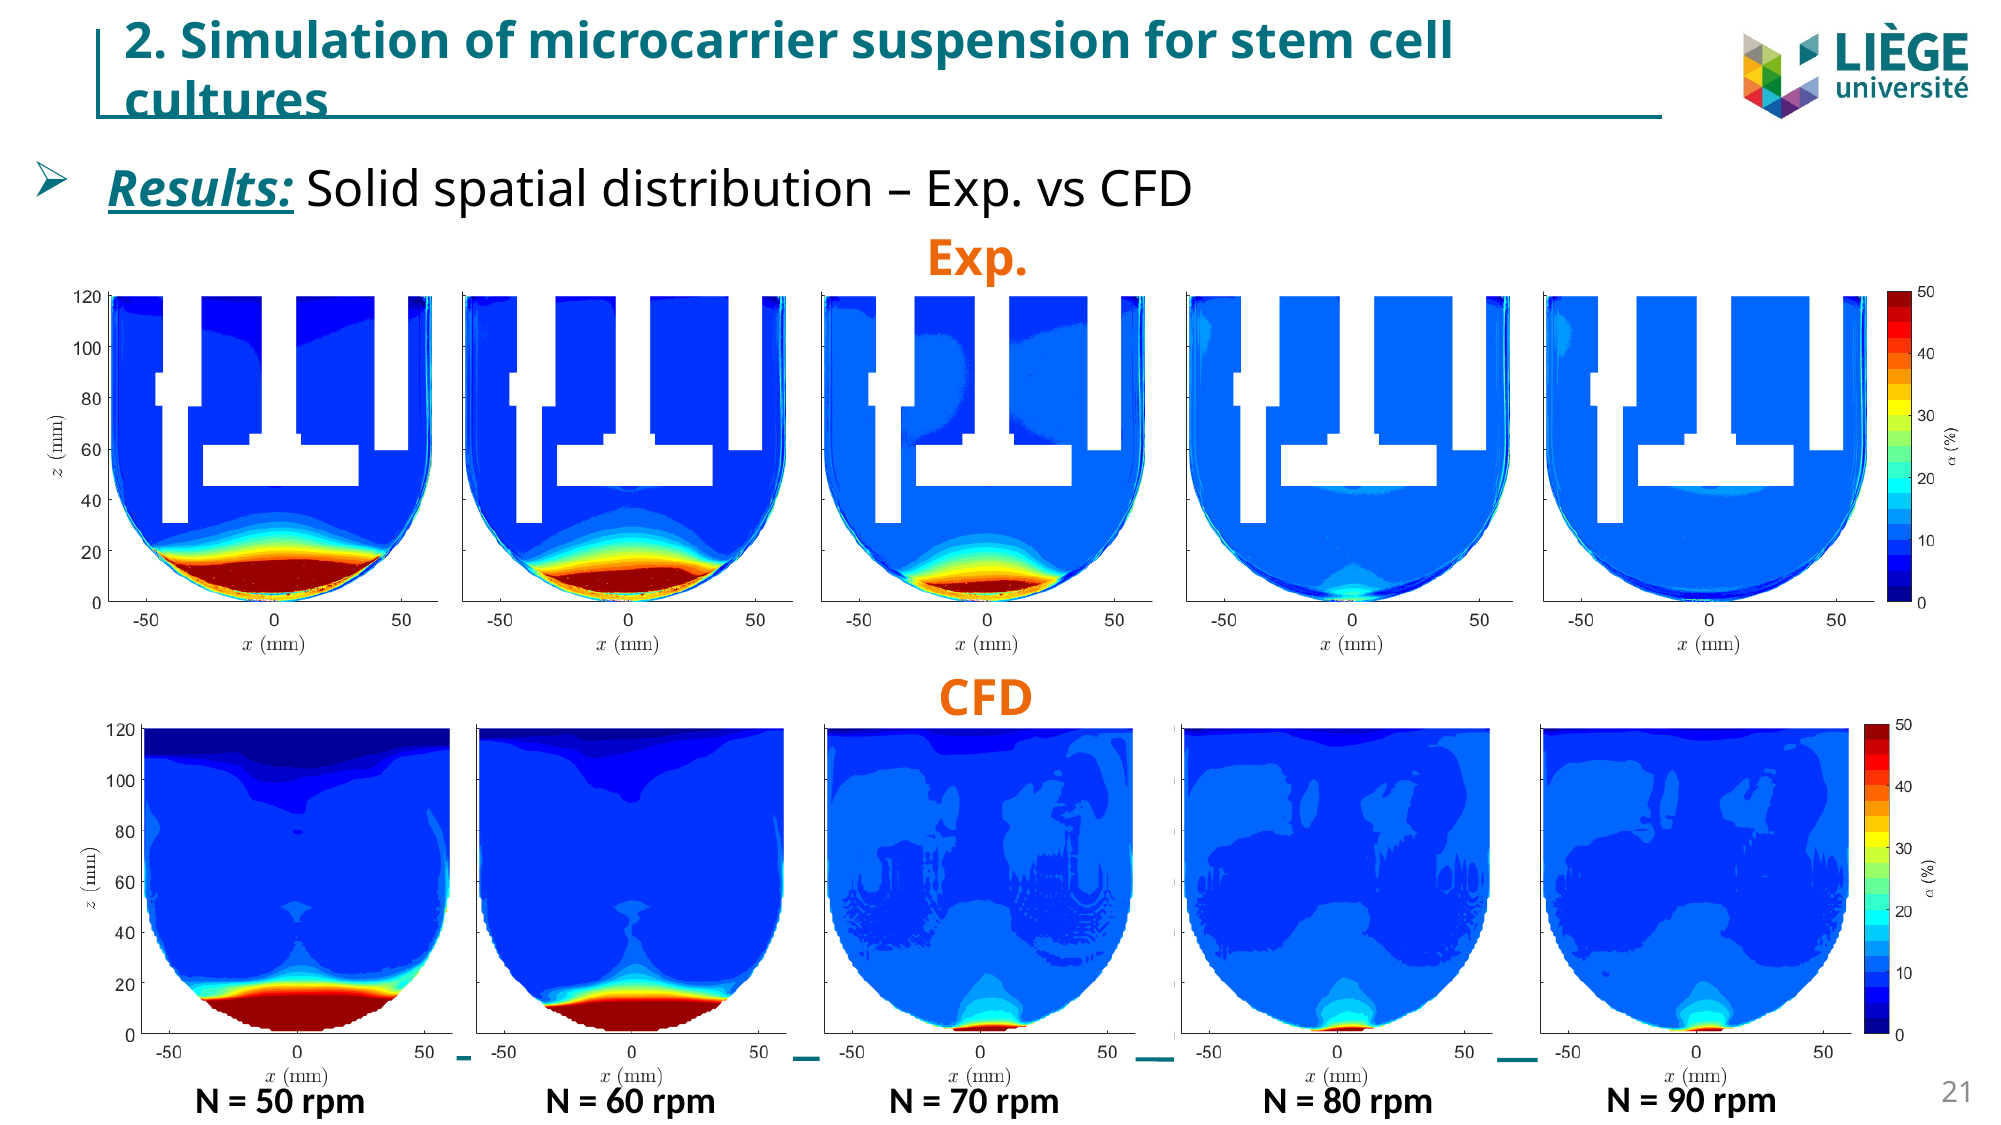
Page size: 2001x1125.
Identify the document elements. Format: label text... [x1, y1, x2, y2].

title 2. Simulation of microcarrier suspension for stem cell cultures [109, 25, 1627, 112]
text_box CFD [913, 667, 1060, 693]
text_box Exp. [904, 218, 1051, 260]
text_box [34, 261, 1966, 656]
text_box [179, 1067, 1794, 1125]
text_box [57, 694, 1949, 1089]
slide_number 21 [1826, 1073, 1990, 1114]
picture [1711, 1, 2000, 140]
text_box Results: Solid spatial distribution – Exp. vs CFD [18, 148, 1209, 224]
